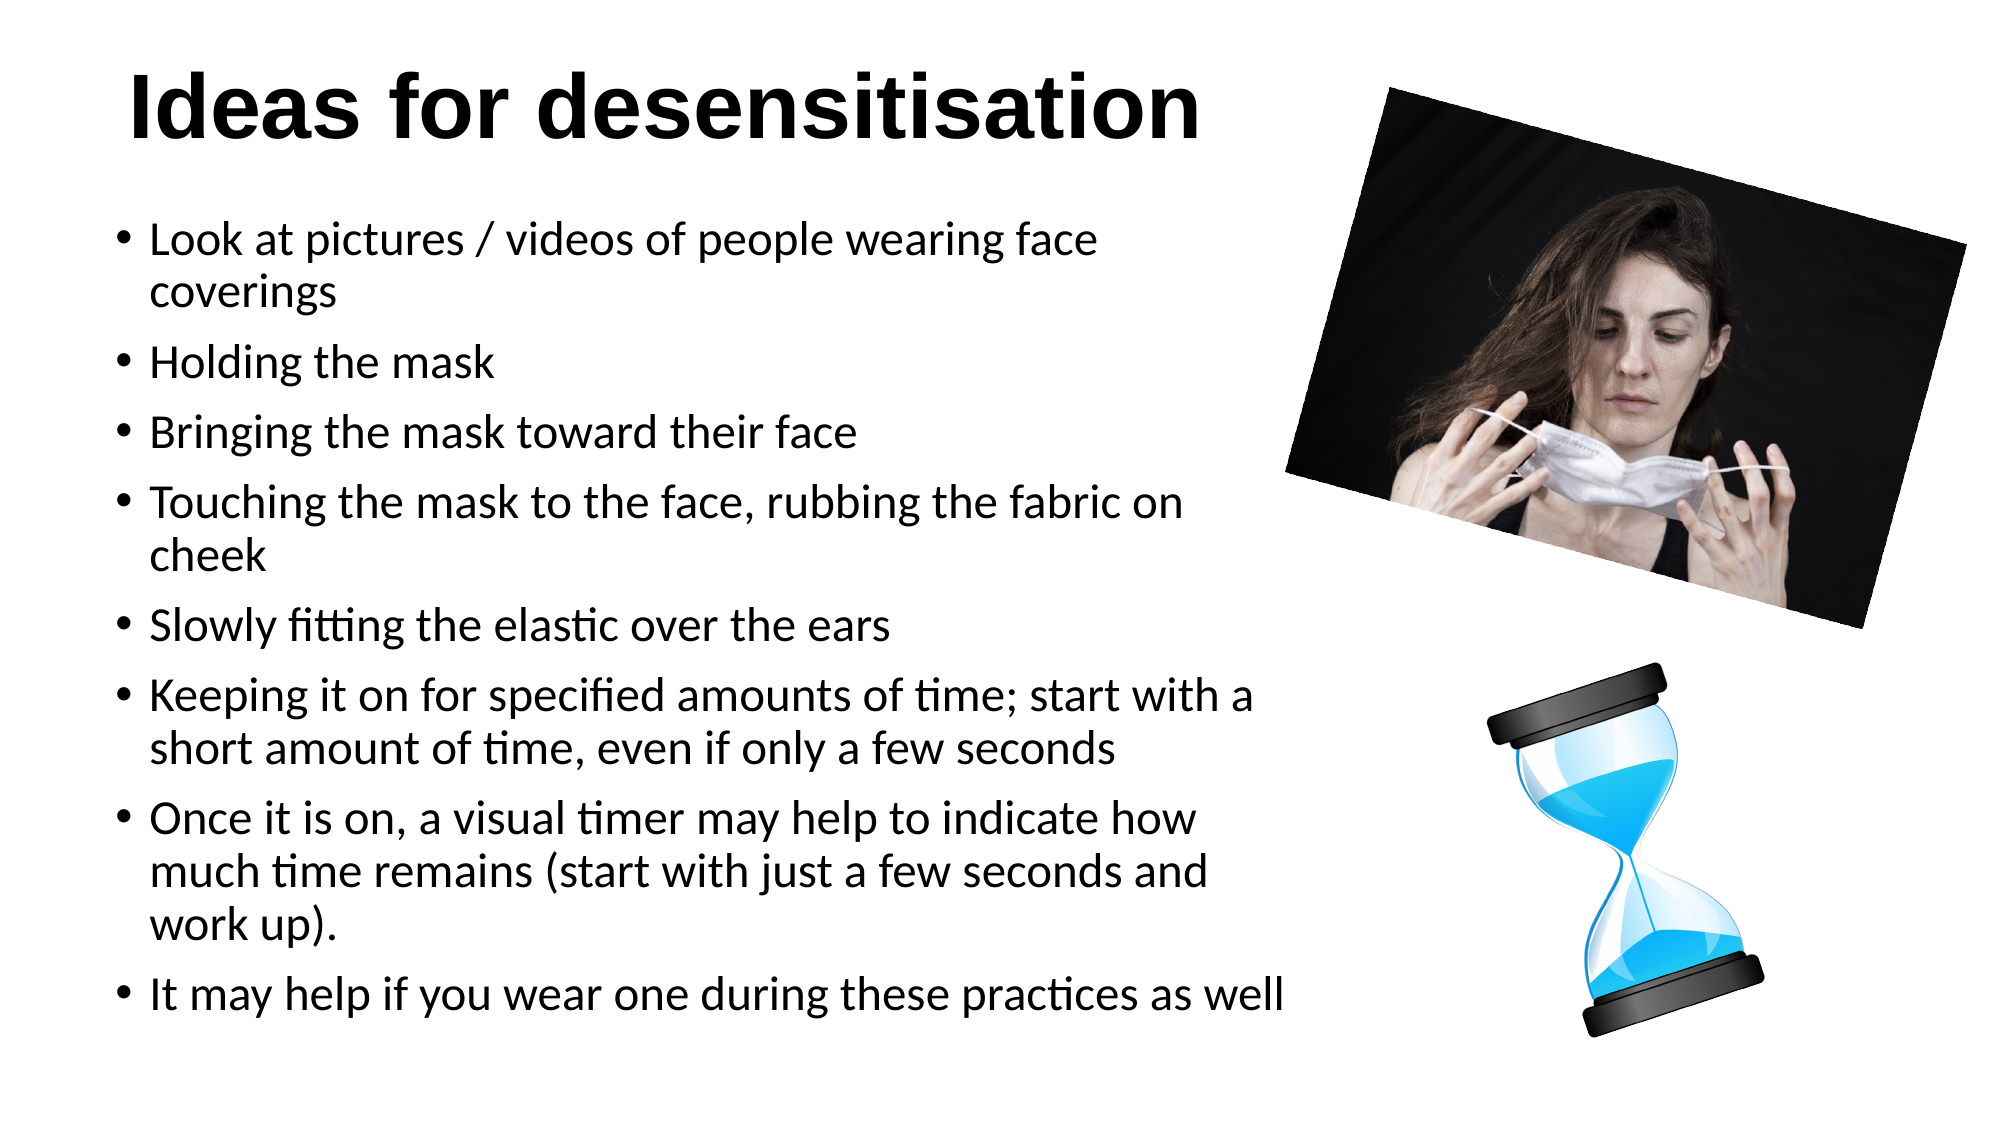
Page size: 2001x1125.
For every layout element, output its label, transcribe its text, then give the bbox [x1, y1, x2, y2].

list Look at pictures / videos of people wearing face coverings Holding the mask Bringing the mask toward their face Touching the mask to the face, rubbing the fabric on cheek Slowly fitting the elastic over the ears Keeping it on for specified amounts of time; start with a short amount of time, even if only a few seconds Once it is on, a visual timer may help to indicate how much time remains (start with just a few seconds and work up). It may help if you wear one during these practices as well [100, 205, 1312, 1072]
picture [1286, 88, 1966, 629]
picture [1485, 661, 1765, 1038]
title Ideas for desensitisation [113, 0, 1839, 218]
